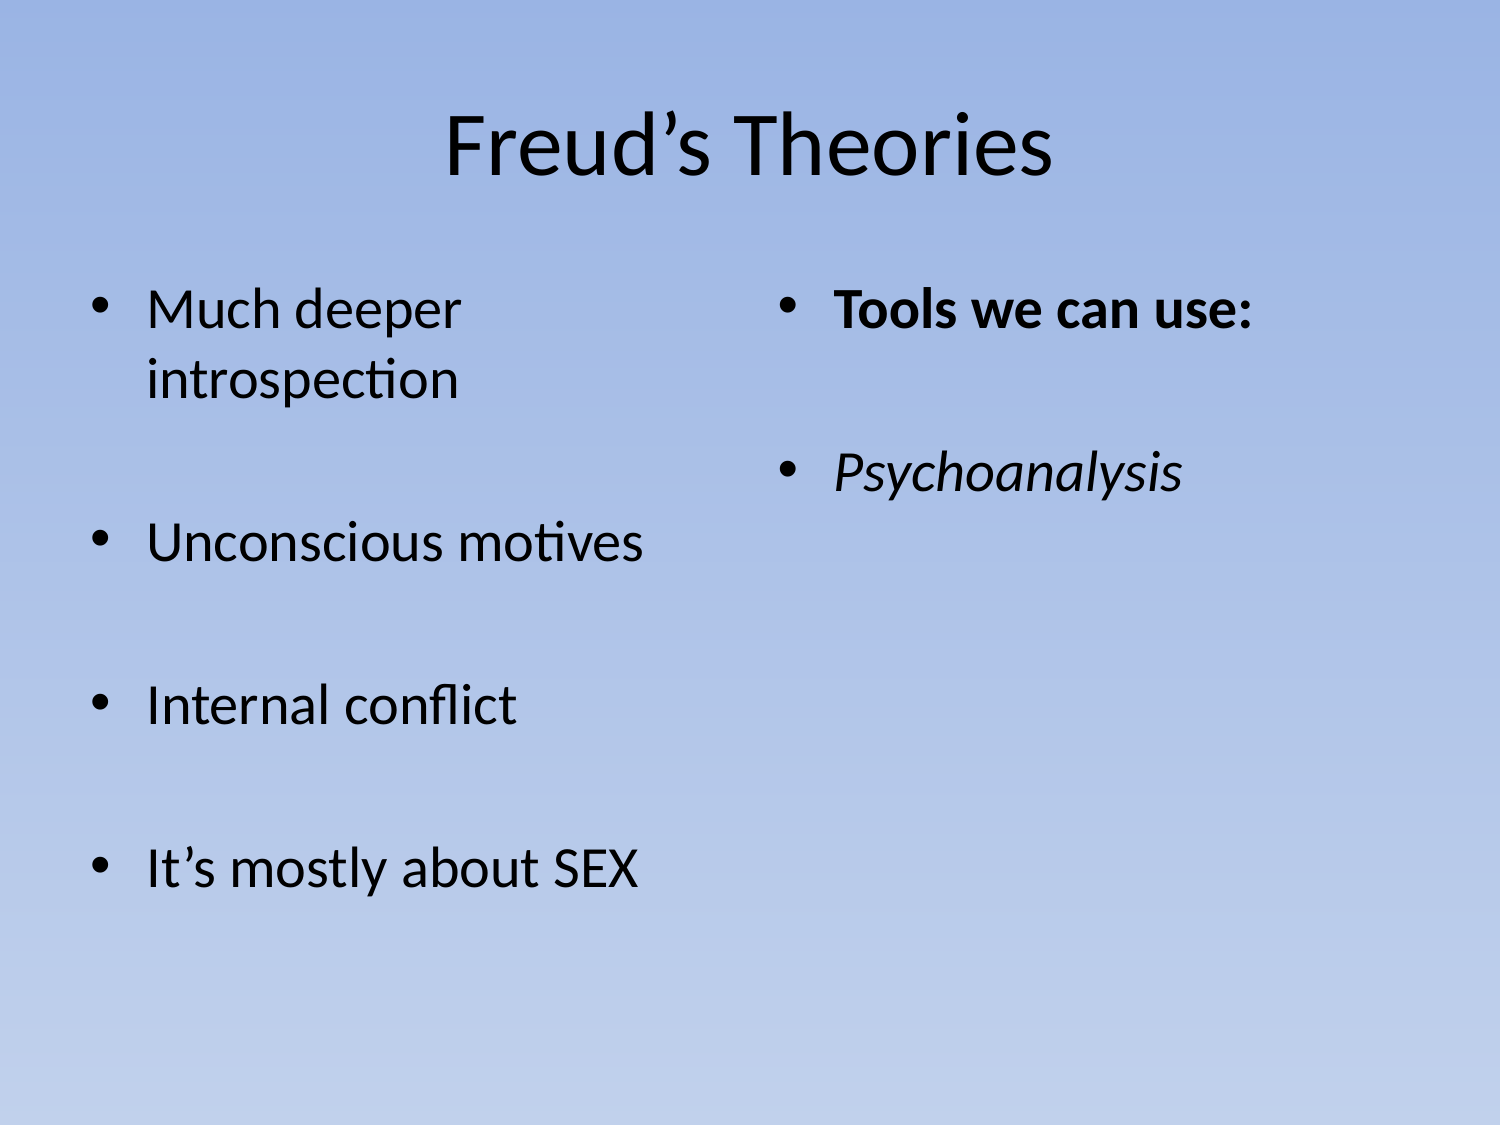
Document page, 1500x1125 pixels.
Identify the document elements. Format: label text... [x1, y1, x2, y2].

list Much deeper introspection Unconscious motives Internal conflict It’s mostly about SEX [75, 262, 738, 1005]
list Tools we can use: Psychoanalysis [762, 262, 1425, 1005]
title Freud’s Theories [75, 45, 1425, 233]
